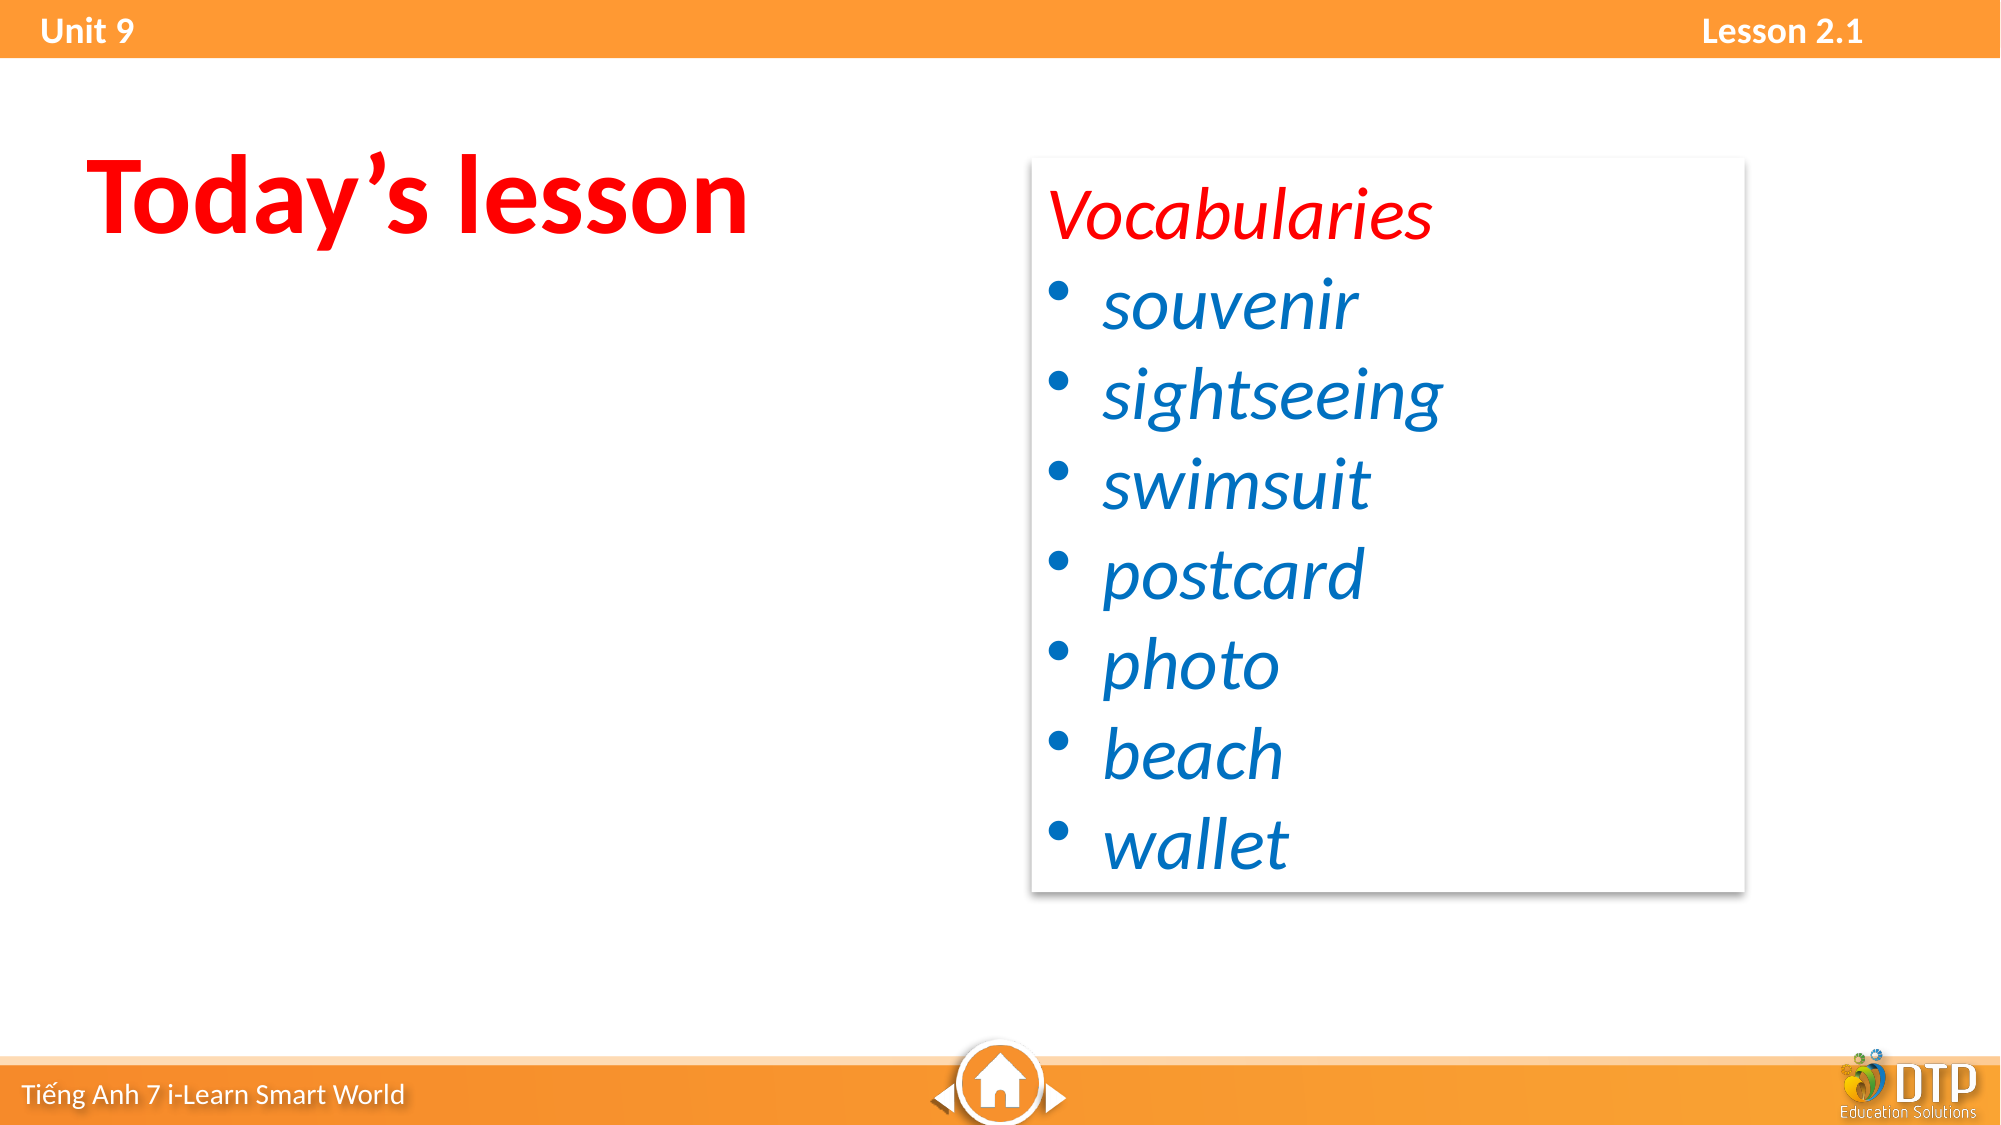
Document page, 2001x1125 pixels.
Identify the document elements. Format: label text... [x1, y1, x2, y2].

text_box Unit 9 Lesson 2.1 [0, 0, 2000, 59]
text_box Today’s lesson [71, 113, 767, 264]
text_box Vocabularies souvenir sightseeing swimsuit postcard photo beach wallet [1031, 157, 1745, 893]
picture [0, 2, 2001, 1125]
